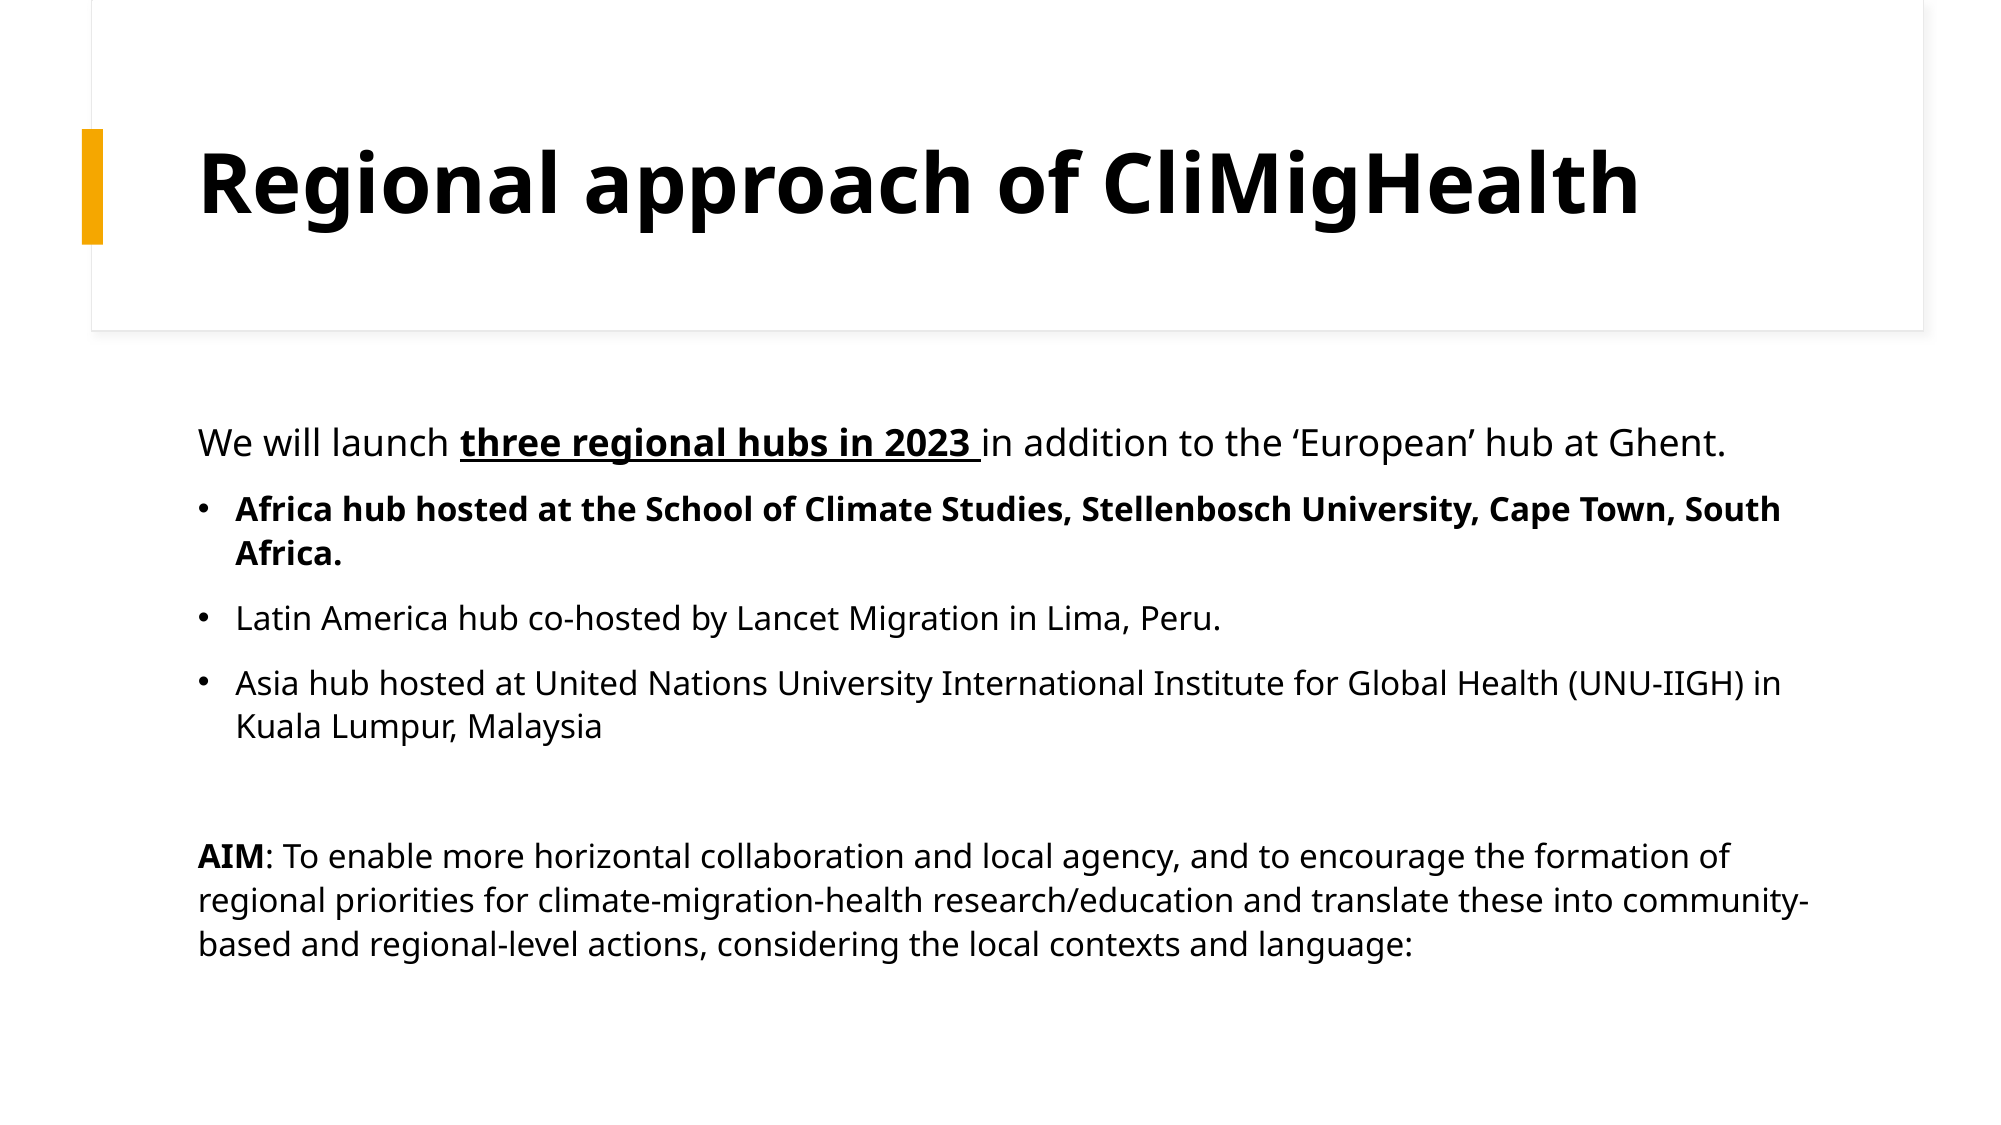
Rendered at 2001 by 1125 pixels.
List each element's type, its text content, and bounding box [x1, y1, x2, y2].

title Regional approach of CliMigHealth [183, 90, 1851, 284]
list We will launch three regional hubs in 2023 in addition to the ‘European’ hub at Ghent. Africa hub hosted at the School of Climate Studies, Stellenbosch University, Cape Town, South Africa. Latin America hub co-hosted by Lancet Migration in Lima, Peru. Asia hub hosted at United Nations University International Institute for Global Health (UNU-IIGH) in Kuala Lumpur, Malaysia AIM: To enable more horizontal collaboration and local agency, and to encourage the formation of regional priorities for climate-migration-health research/education and translate these into community-based and regional-level actions, considering the local contexts and language: [183, 406, 1851, 1013]
